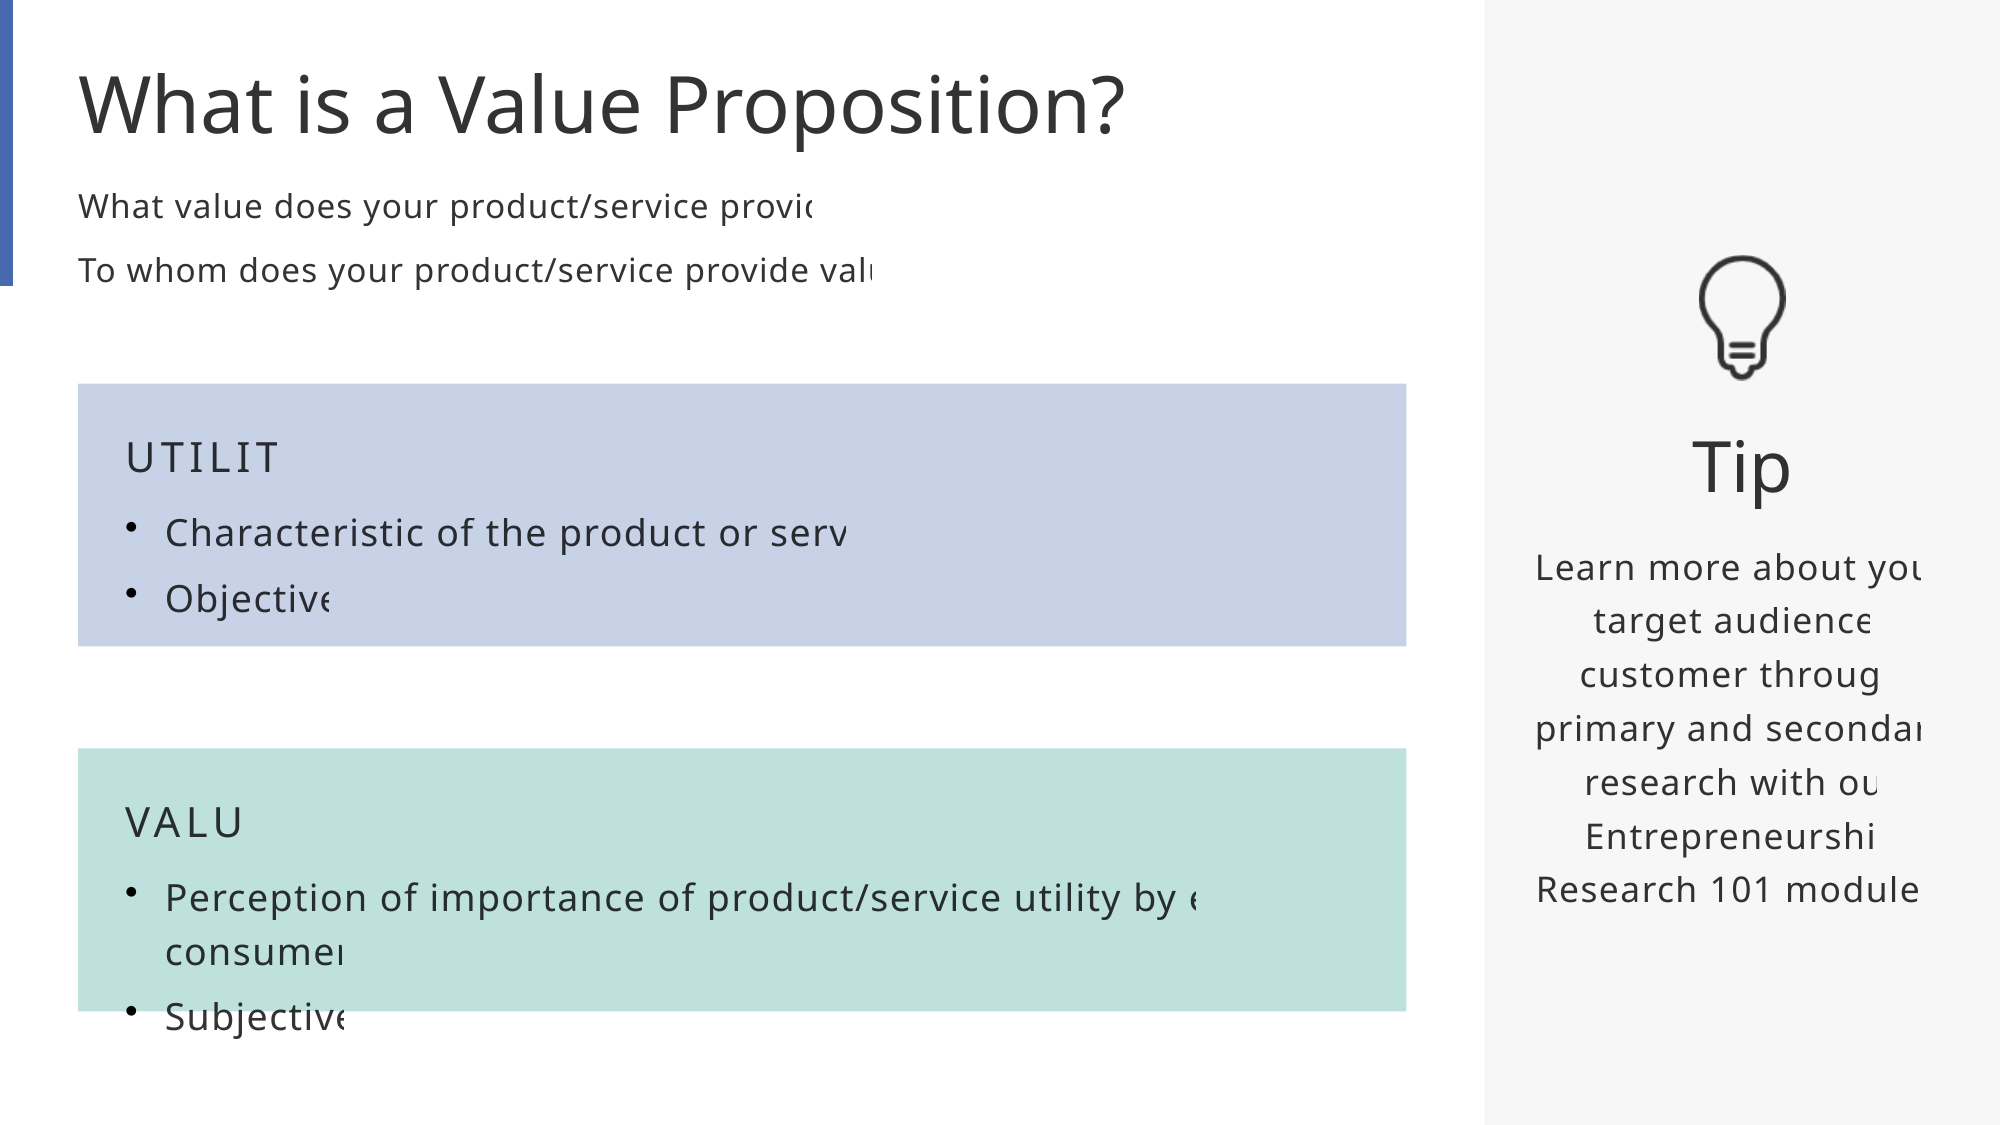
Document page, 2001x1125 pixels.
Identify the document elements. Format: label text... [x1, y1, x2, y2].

text_box VALUE [124, 788, 1422, 826]
text_box Learn more about your target audience/ customer through primary and secondary research with our Entrepreneurship Research 101 modules. [1490, 533, 1996, 887]
picture [0, 0, 13, 287]
text_box UTILITY [124, 424, 1422, 461]
text_box [1484, 0, 2000, 1125]
text_box [78, 748, 1407, 1012]
text_box What is a Value Proposition? [78, 66, 1469, 134]
text_box What value does your product/service provide? To whom does your product/service provide value? [78, 174, 1469, 255]
picture [1699, 255, 1786, 381]
text_box Characteristic of the product or service Objective [124, 501, 1422, 600]
text_box [78, 383, 1407, 647]
text_box Perception of importance of product/service utility by each consumer Subjective [124, 865, 1422, 965]
text_box Tip [1627, 431, 1858, 493]
